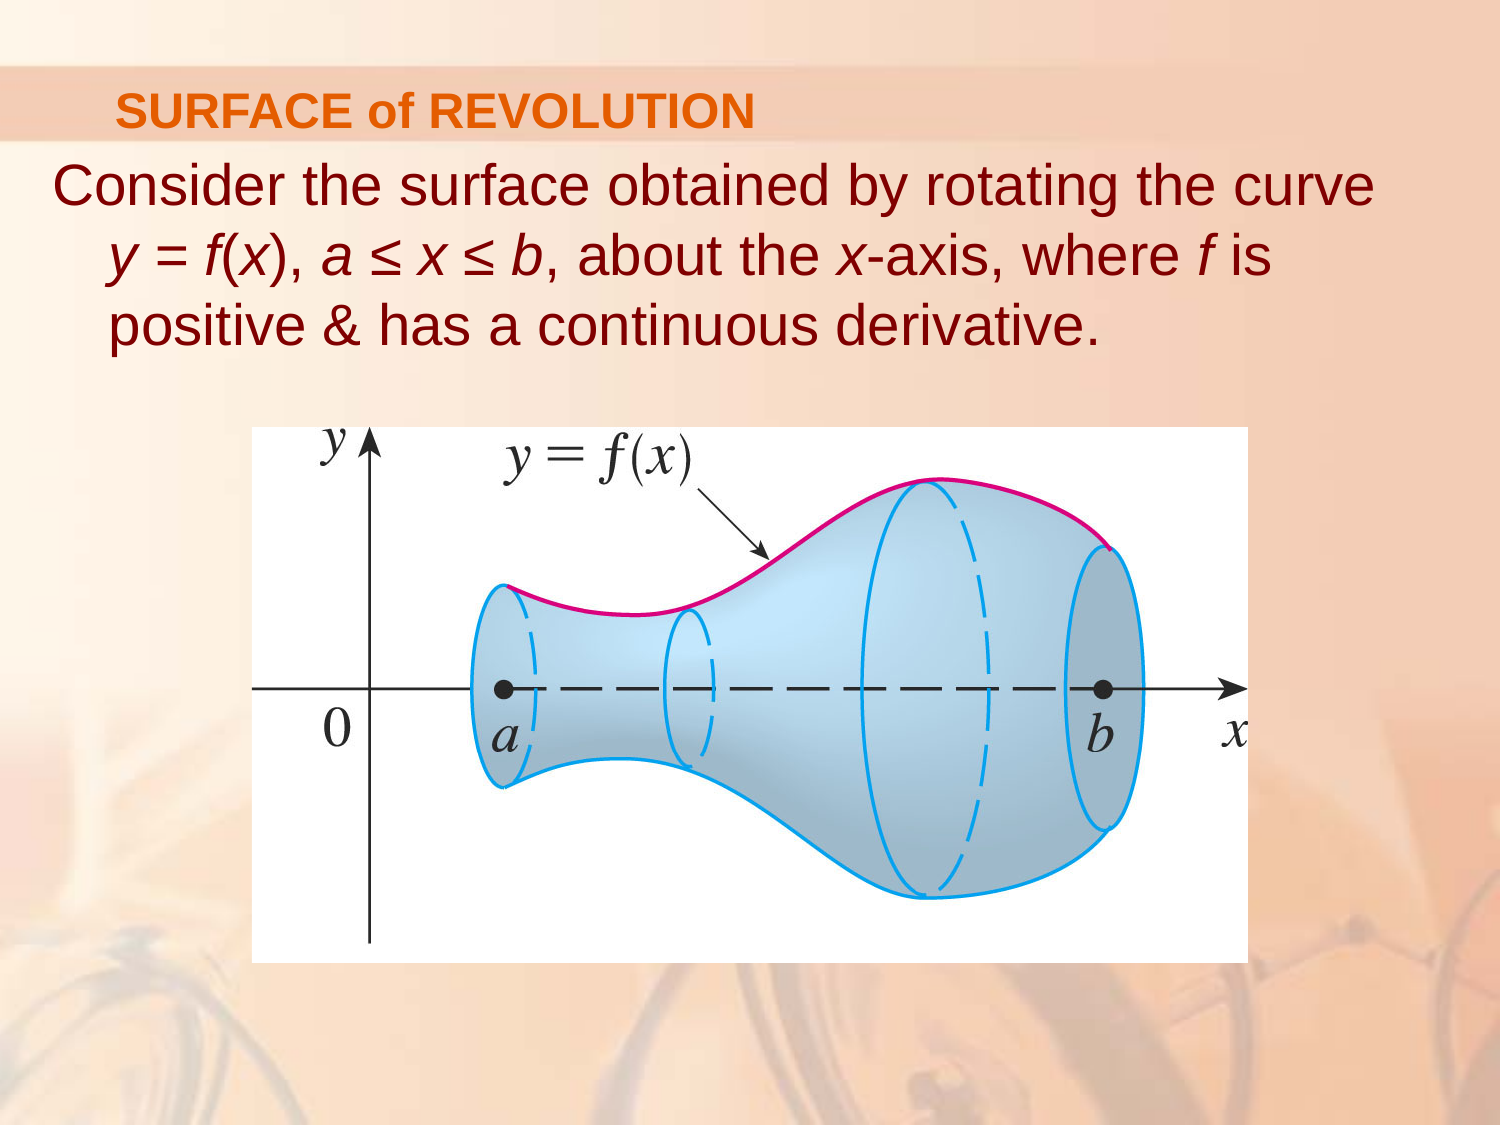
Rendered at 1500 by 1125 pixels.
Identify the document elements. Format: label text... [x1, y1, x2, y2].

picture [0, 0, 1500, 1125]
list Consider the surface obtained by rotating the curve y = f(x), a ≤ x ≤ b, about the x-axis, where f is positive & has a continuous derivative. [37, 139, 1425, 1102]
title SURFACE of REVOLUTION [99, 60, 1125, 139]
